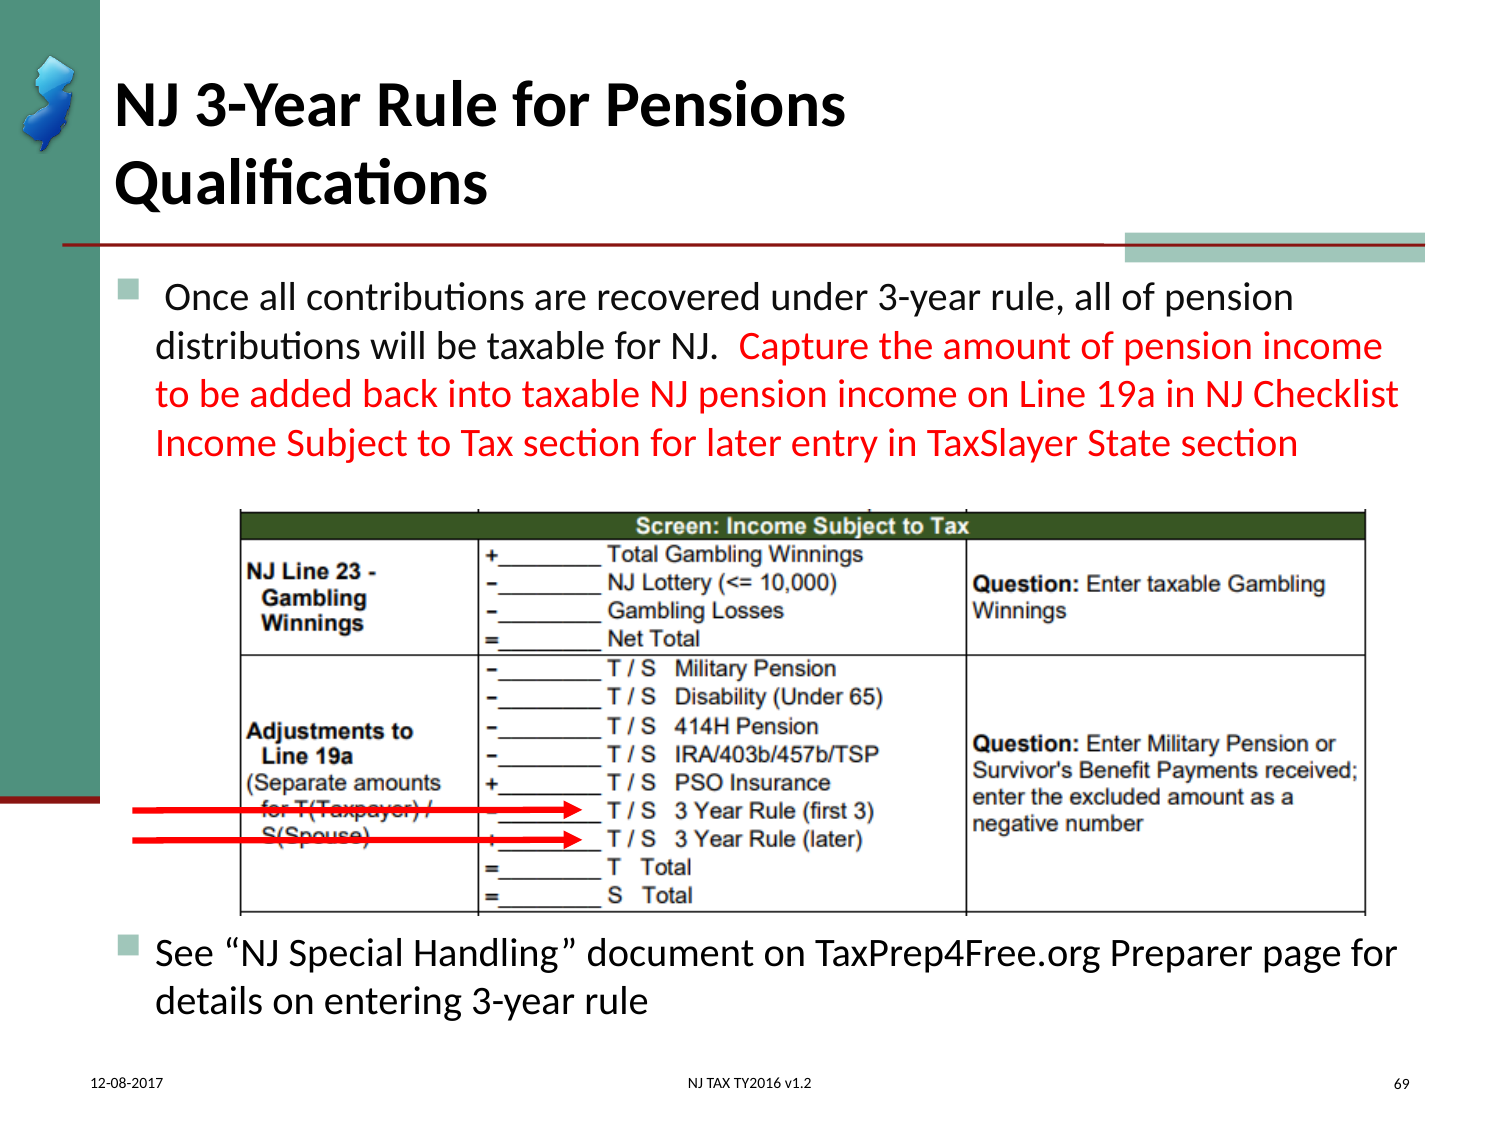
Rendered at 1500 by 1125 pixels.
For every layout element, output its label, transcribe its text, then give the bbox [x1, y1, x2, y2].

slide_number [74, 1049, 401, 1100]
footer NJ TAX TY2016 v1.2 [496, 1050, 1004, 1100]
picture [237, 509, 1371, 917]
list Once all contributions are recovered under 3-year rule, all of pension distributions will be taxable for NJ. Capture the amount of pension income to be added back into taxable NJ pension income on Line 19a in NJ Checklist Income Subject to Tax section for later entry in TaxSlayer State section See “NJ Special Handling” document on TaxPrep4Free.org Preparer page for details on entering 3-year rule [99, 262, 1425, 1038]
slide_number 69 [1112, 1049, 1426, 1101]
picture [0, 53, 101, 155]
title NJ 3-Year Rule for Pensions Qualifications [99, 45, 1425, 234]
